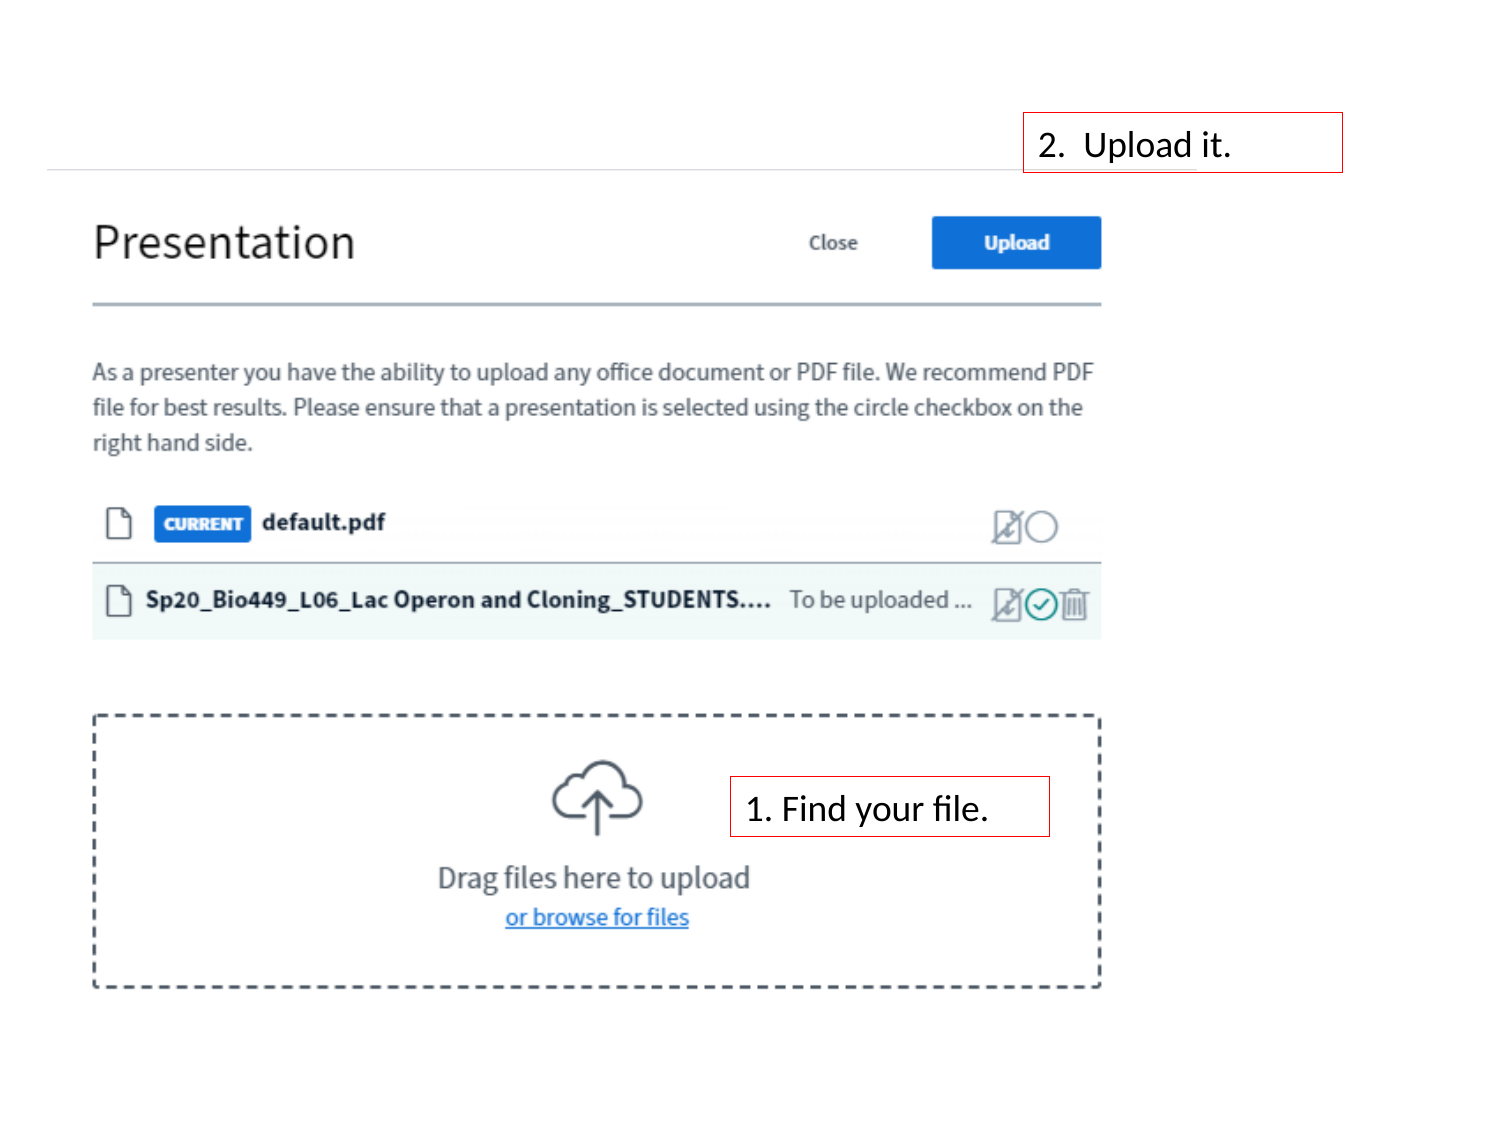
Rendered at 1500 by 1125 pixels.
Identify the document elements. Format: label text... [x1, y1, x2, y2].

picture [47, 169, 1197, 1059]
text_box 2. Upload it. [1023, 112, 1343, 173]
